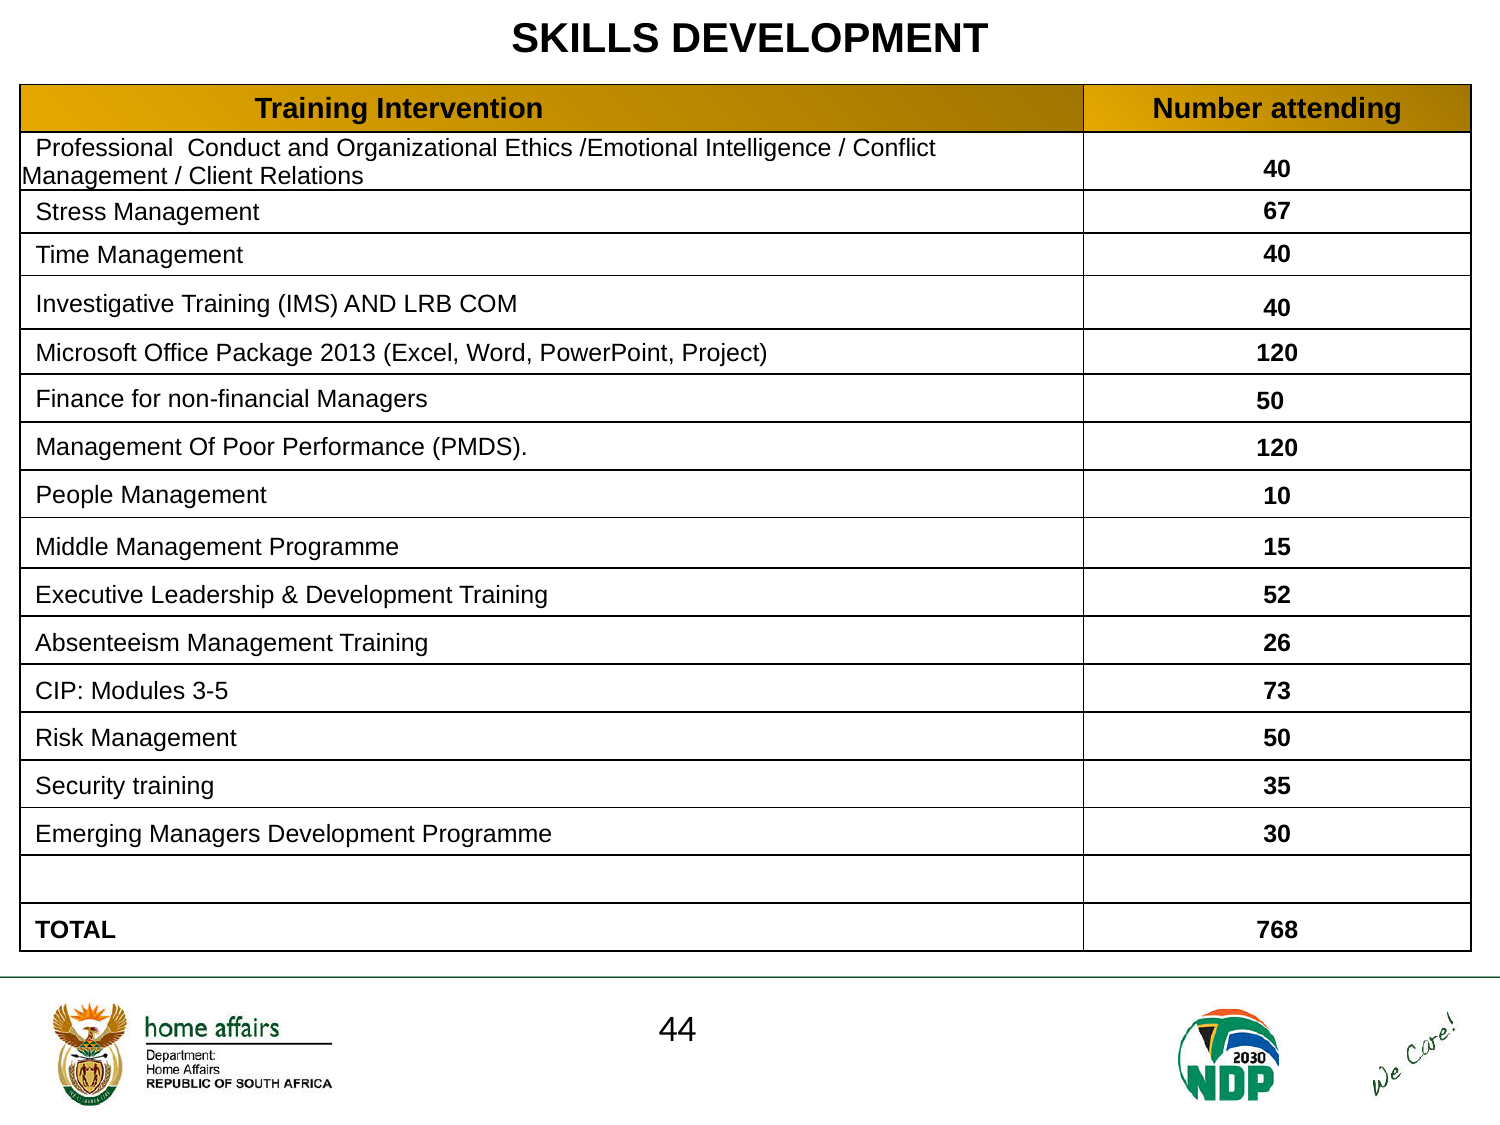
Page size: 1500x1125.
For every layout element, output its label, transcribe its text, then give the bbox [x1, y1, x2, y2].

table_cell Professional Conduct and Organizational Ethics /Emotional Intelligence / Conflict Management / Client Relations [21, 133, 1083, 189]
table_header Number attending [1084, 85, 1470, 131]
table_cell Executive Leadership & Development Training [21, 569, 1083, 615]
table_cell CIP: Modules 3-5 [21, 665, 1083, 711]
table_cell 40 [1084, 276, 1470, 328]
table_cell Emerging Managers Development Programme [21, 808, 1083, 854]
table_cell Security training [21, 761, 1083, 807]
table_cell 40 [1084, 133, 1470, 189]
table_cell Middle Management Programme [21, 518, 1083, 567]
table_cell 50 [1084, 375, 1470, 421]
table_cell 768 [1084, 904, 1470, 950]
table_cell 73 [1084, 665, 1470, 711]
table_cell 52 [1084, 569, 1470, 615]
table_cell Time Management [21, 234, 1083, 275]
picture [0, 0, 1500, 1125]
table_cell 40 [1084, 234, 1470, 275]
table_cell 50 [1084, 713, 1470, 759]
table_cell 10 [1084, 471, 1470, 517]
table_cell [1084, 856, 1470, 902]
table_header Training Intervention [21, 85, 1083, 131]
table_cell 26 [1084, 617, 1470, 663]
table_cell 15 [1084, 518, 1470, 567]
table_cell 120 [1084, 330, 1470, 373]
title SKILLS DEVELOPMENT [75, 17, 1425, 55]
table_cell 30 [1084, 808, 1470, 854]
table_cell Microsoft Office Package 2013 (Excel, Word, PowerPoint, Project) [21, 330, 1083, 373]
table_cell Management Of Poor Performance (PMDS). [21, 423, 1083, 469]
table_cell Finance for non-financial Managers [21, 375, 1083, 421]
table_cell Stress Management [21, 191, 1083, 232]
table_cell TOTAL [21, 904, 1083, 950]
table_cell Absenteeism Management Training [21, 617, 1083, 663]
table_cell Investigative Training (IMS) AND LRB COM [21, 276, 1083, 328]
table_cell People Management [21, 471, 1083, 517]
table_cell 35 [1084, 761, 1470, 807]
table_cell [21, 856, 1083, 902]
table_cell 67 [1084, 191, 1470, 232]
text_box 44 [643, 996, 719, 1057]
table_cell Risk Management [21, 713, 1083, 759]
table_cell 120 [1084, 423, 1470, 469]
